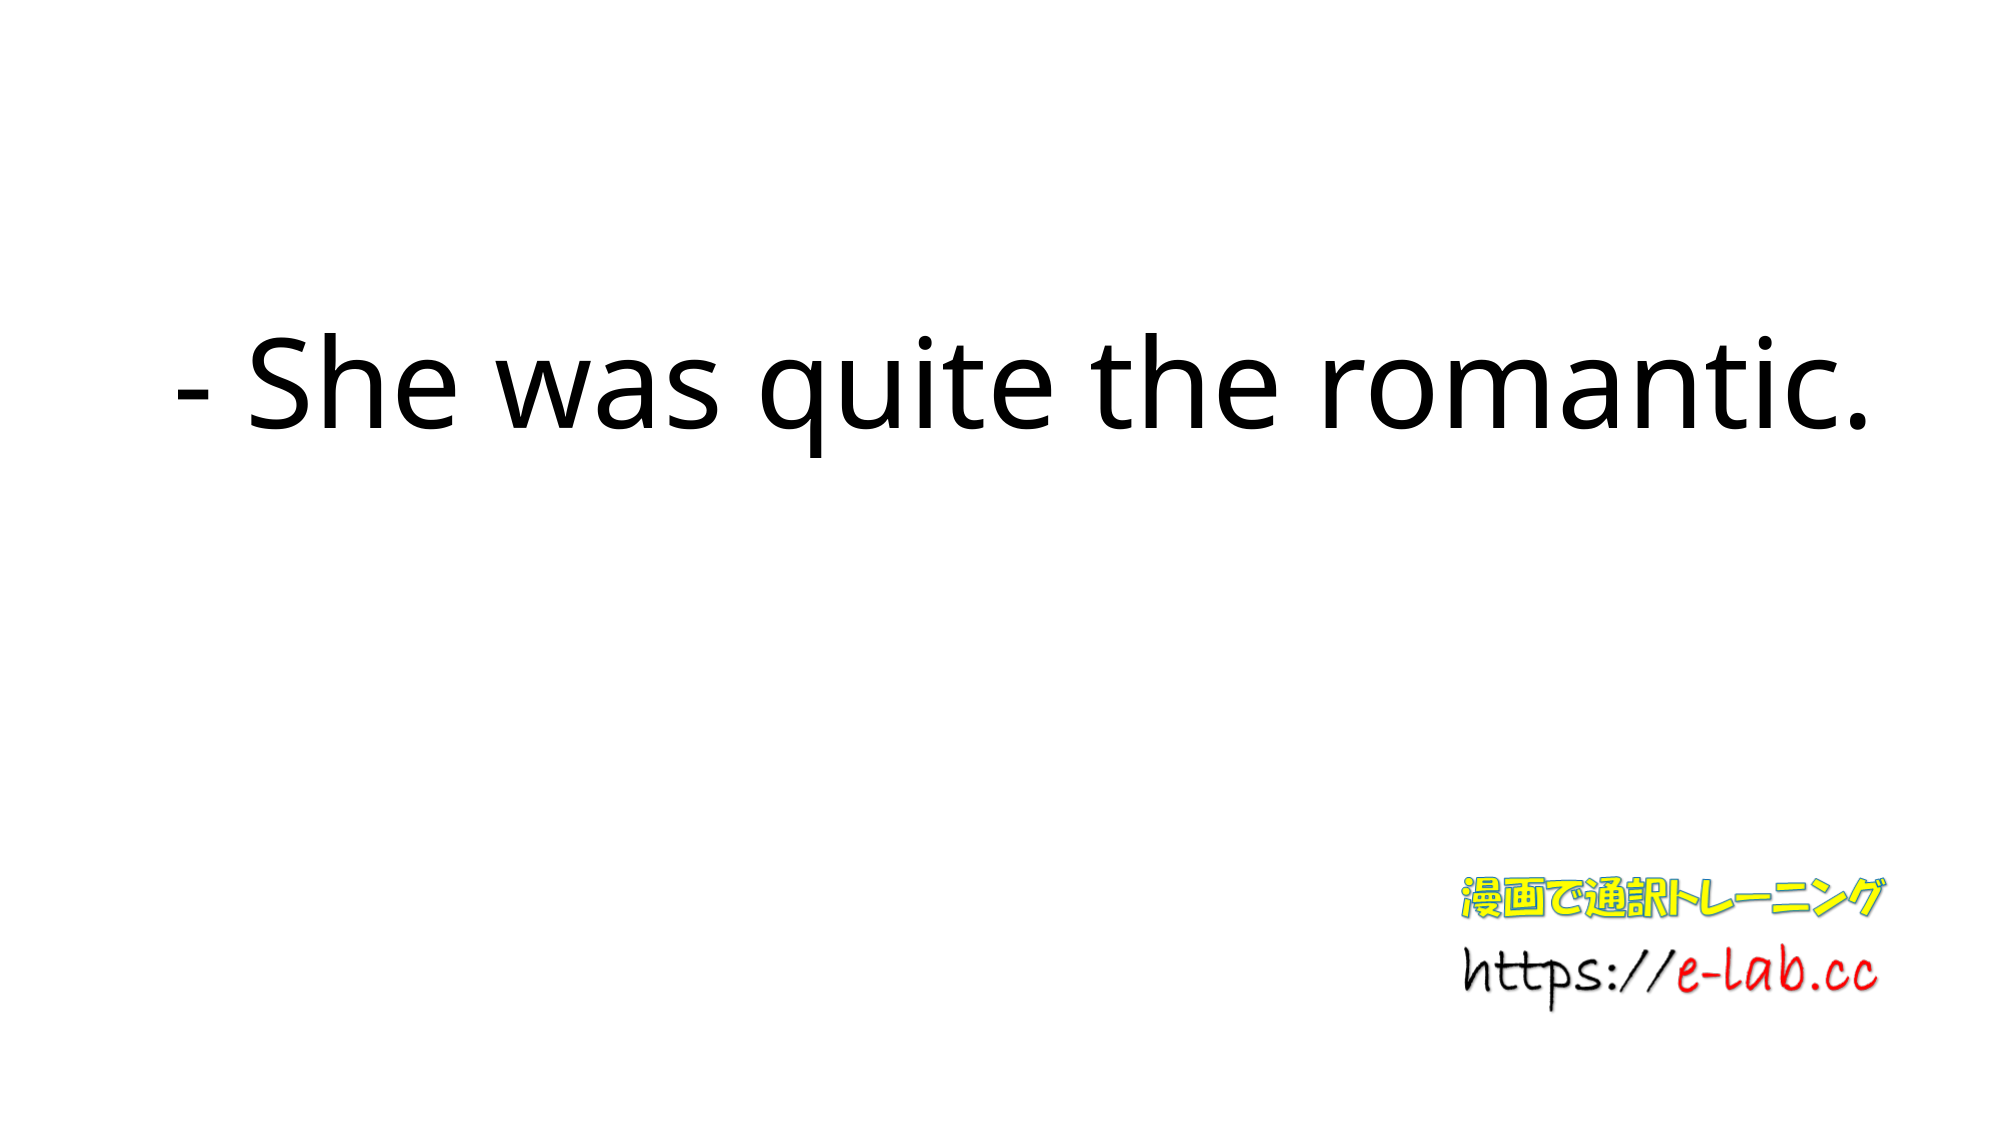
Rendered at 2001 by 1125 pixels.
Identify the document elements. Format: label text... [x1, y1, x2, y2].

picture [1417, 861, 1924, 1061]
title - She was quite the romantic. [158, 276, 1933, 464]
